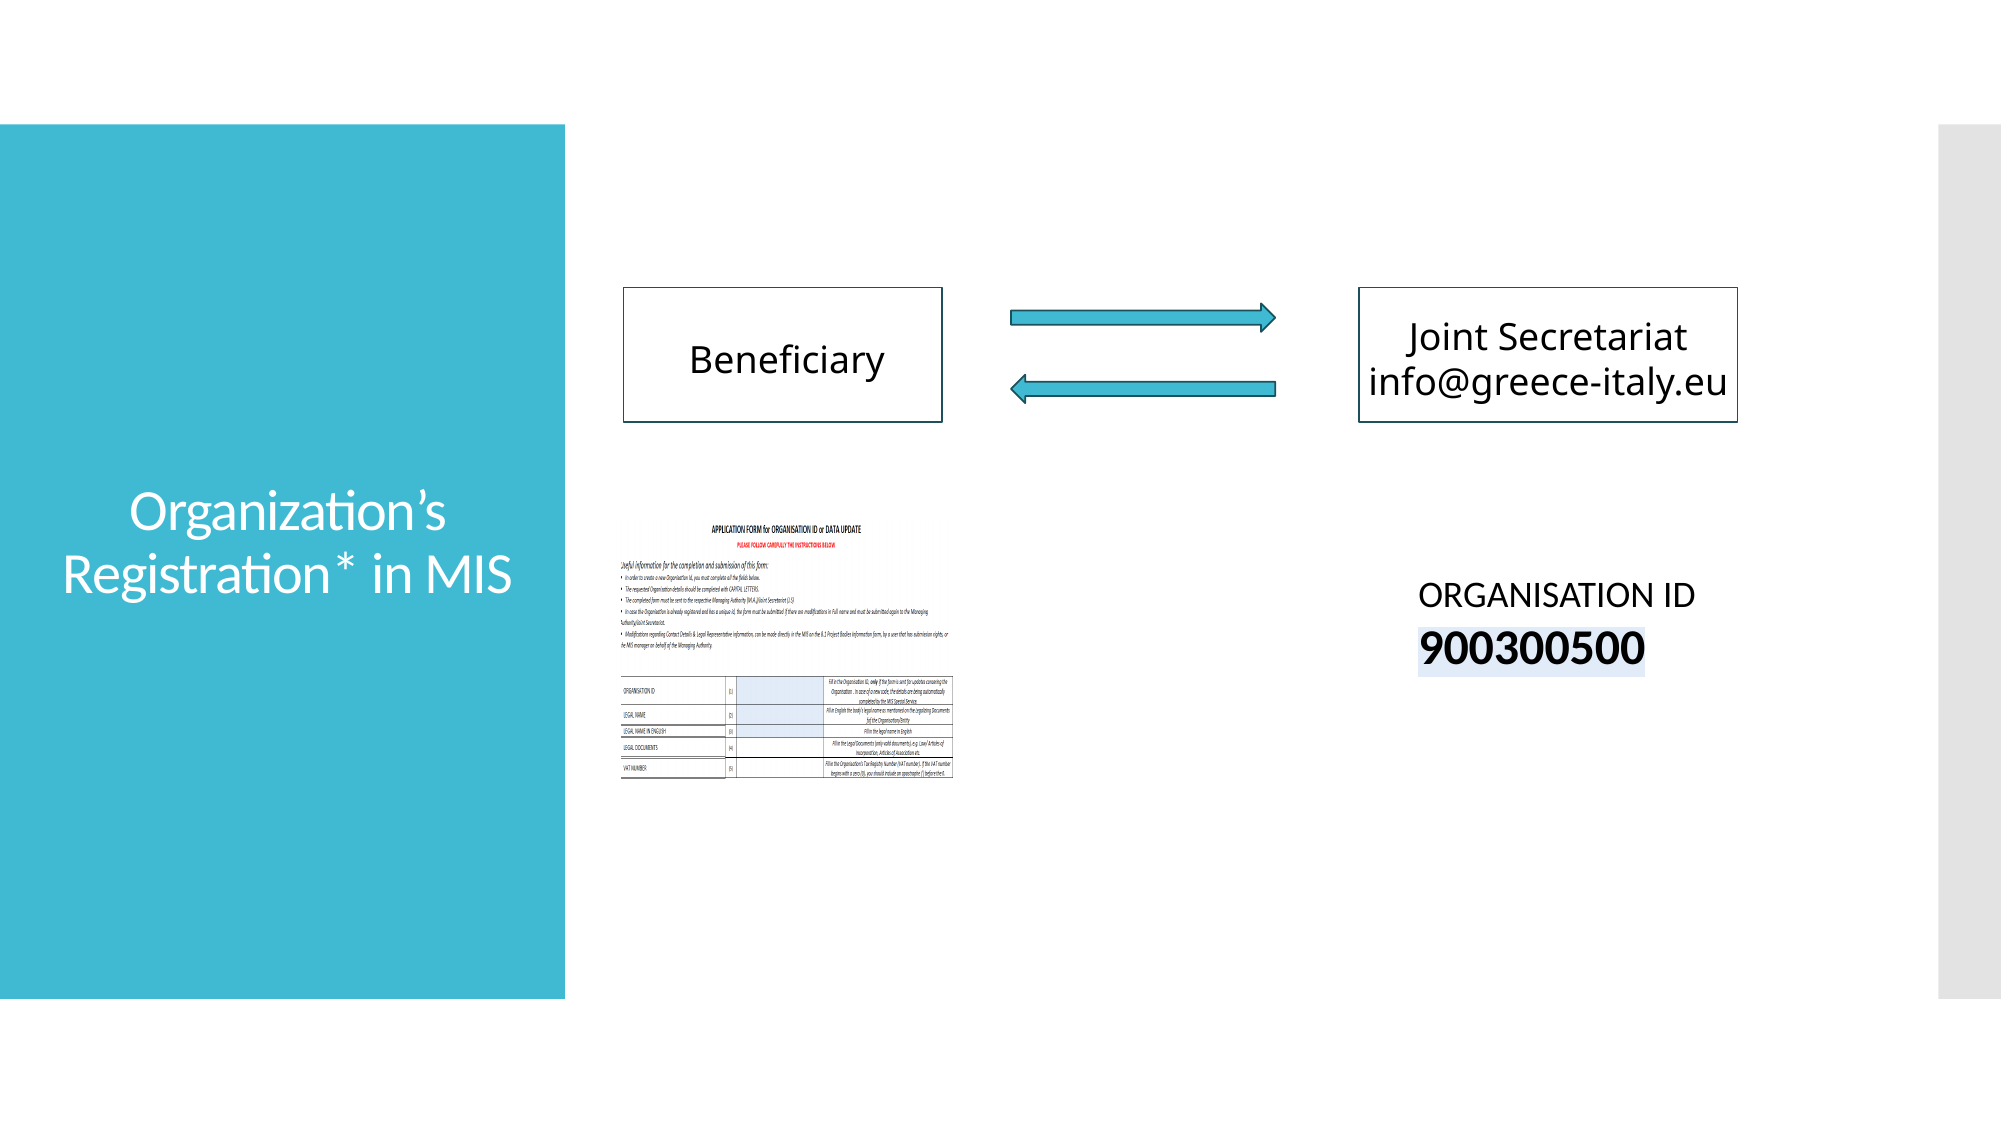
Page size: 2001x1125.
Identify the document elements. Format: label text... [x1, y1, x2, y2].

text_box [1358, 411, 1738, 423]
text_box [1358, 287, 1738, 305]
text_box [1010, 302, 1276, 333]
text_box Joint Secretariat info@greece-italy.eu [1353, 305, 1744, 411]
text_box [1010, 373, 1277, 404]
picture [620, 518, 955, 779]
title Organization’s Registration* in MIS [4, 165, 573, 921]
text_box [623, 287, 943, 423]
text_box ORGANISATION ID 900300500 [1403, 562, 1724, 683]
text_box Beneficiary [674, 328, 900, 388]
